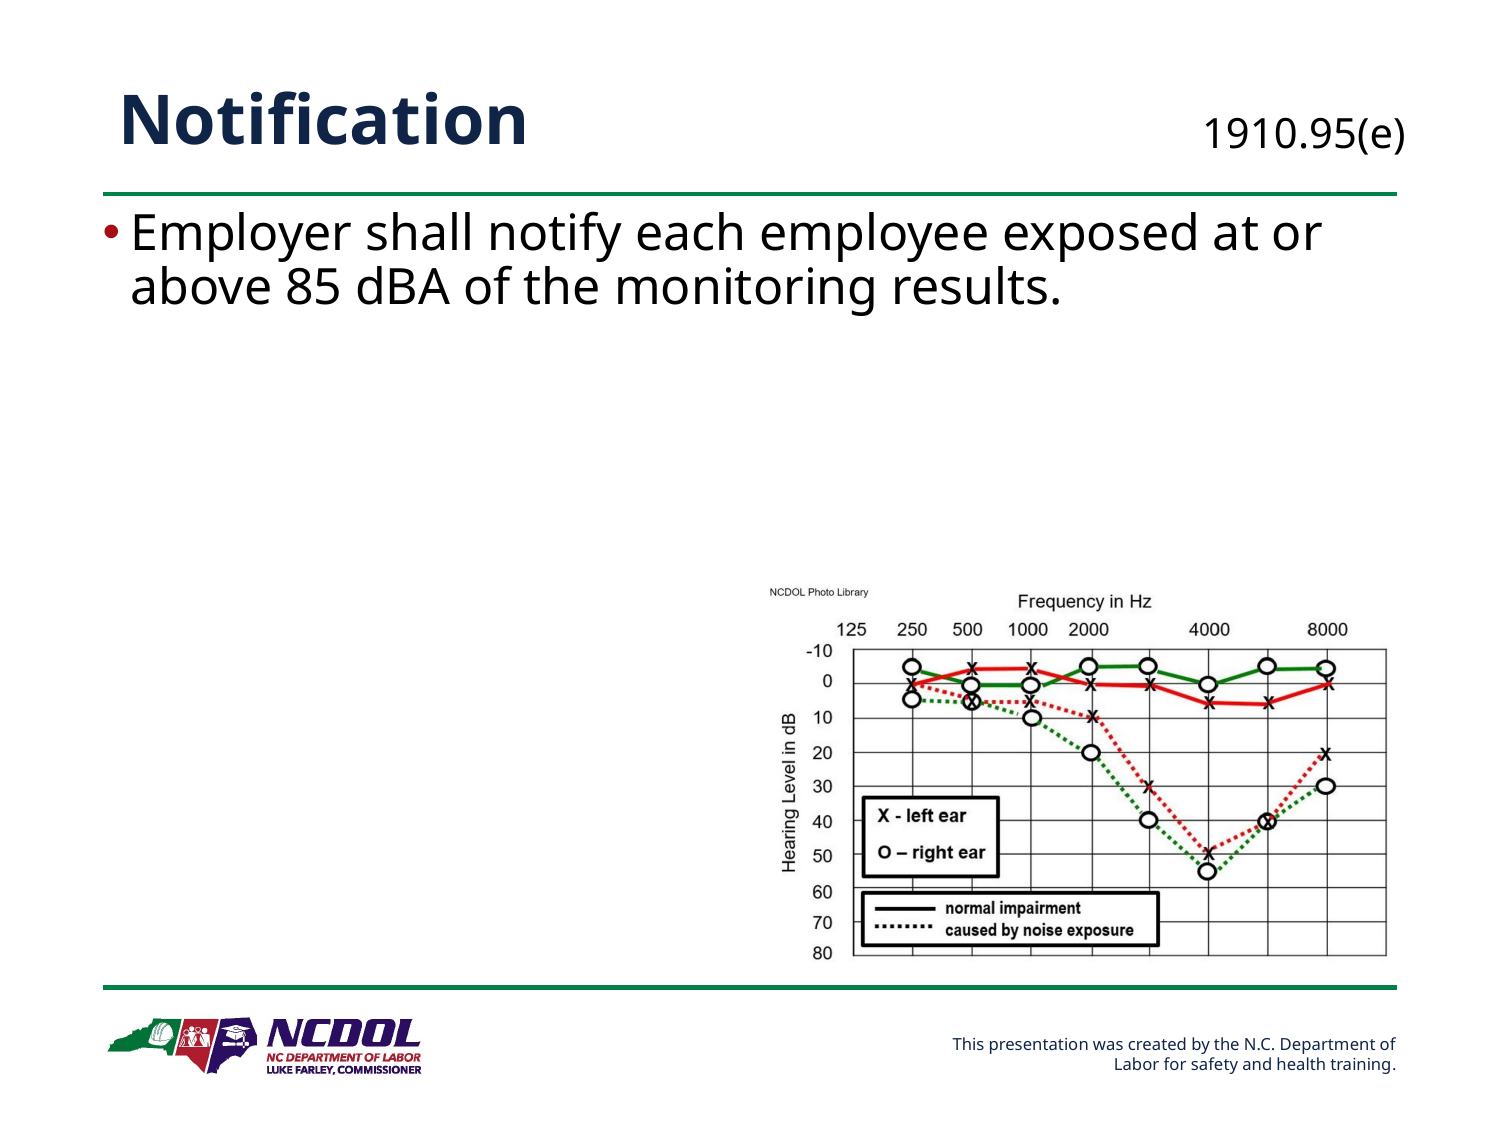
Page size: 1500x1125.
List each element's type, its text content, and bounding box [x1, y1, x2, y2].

list Employer shall notify each employee exposed at or above 85 dBA of the monitoring results. [87, 200, 1413, 943]
picture [761, 582, 1401, 968]
text_box 1910.95(e) [1187, 99, 1425, 163]
title Notification [103, 59, 1397, 186]
picture [103, 1009, 424, 1082]
